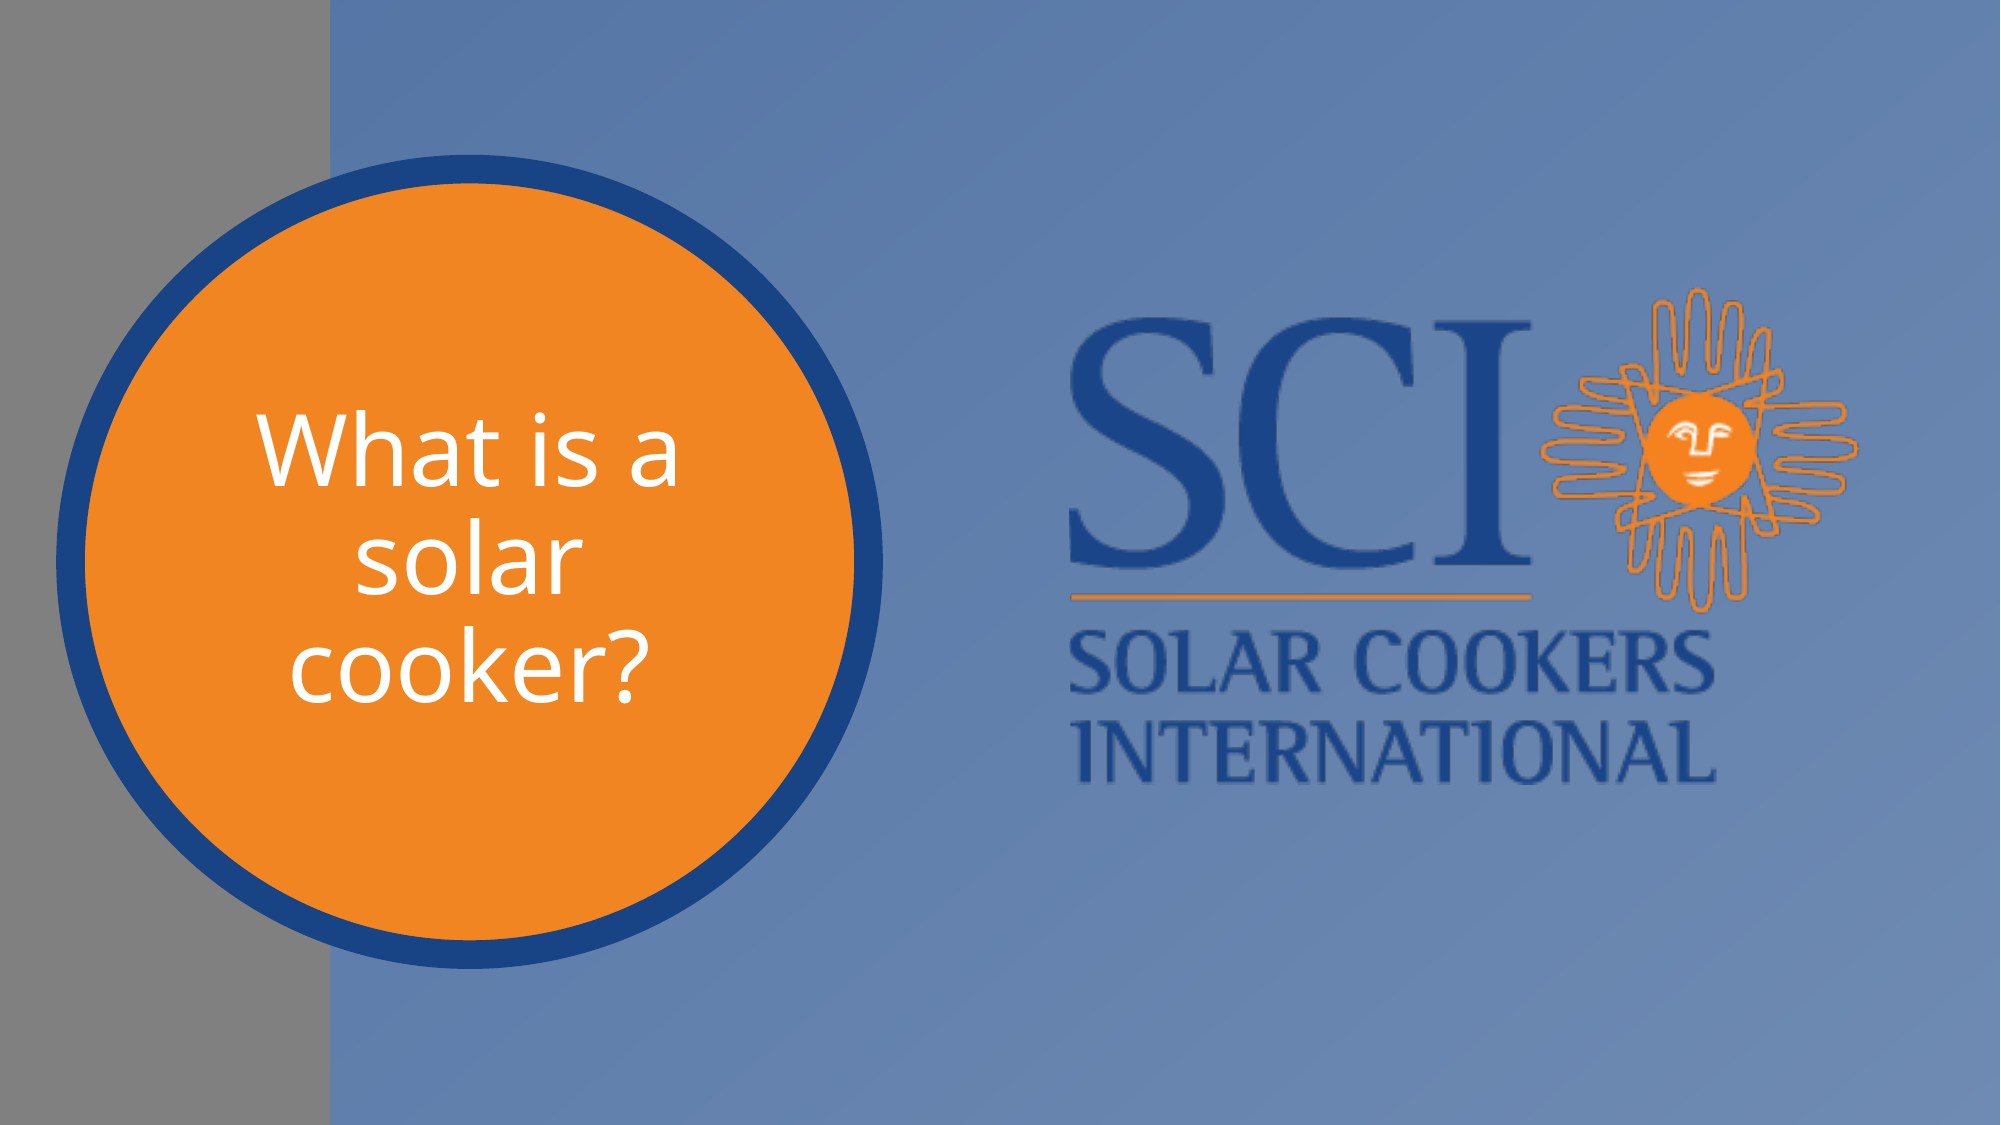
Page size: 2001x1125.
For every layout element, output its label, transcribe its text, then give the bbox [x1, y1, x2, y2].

text_box [0, 0, 331, 1125]
text_box What is a solar cooker? [70, 169, 869, 955]
picture [1069, 287, 1861, 785]
